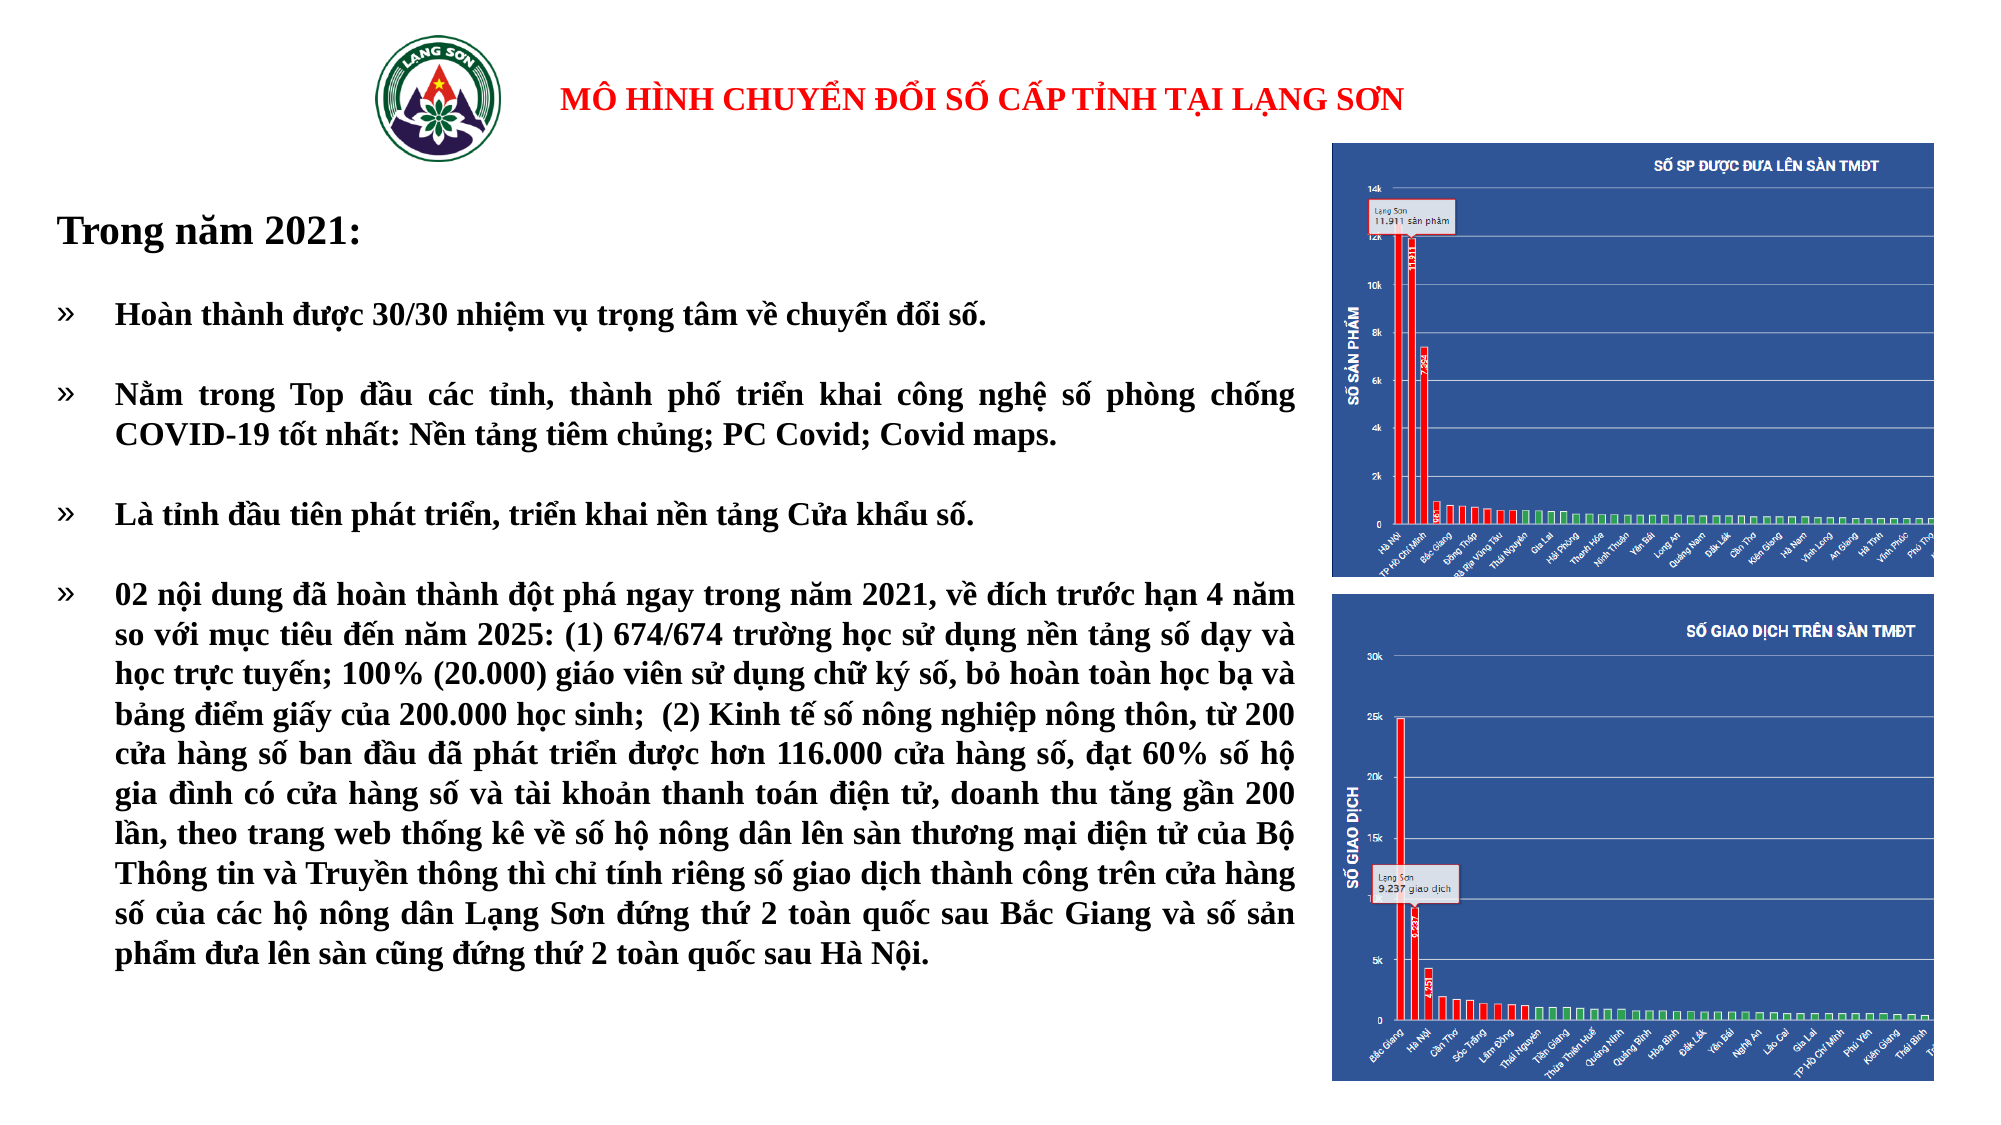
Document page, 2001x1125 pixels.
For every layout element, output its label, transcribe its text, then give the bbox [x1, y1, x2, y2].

text_box Trong năm 2021: Hoàn thành được 30/30 nhiệm vụ trọng tâm về chuyển đổi số. Nằm trong Top đầu các tỉnh, thành phố triển khai công nghệ số phòng chống COVID-19 tốt nhất: Nền tảng tiêm chủng; PC Covid; Covid maps. Là tỉnh đầu tiên phát triển, triển khai nền tảng Cửa khẩu số. 02 nội dung đã hoàn thành đột phá ngay trong năm 2021, về đích trước hạn 4 năm so với mục tiêu đến năm 2025: (1) 674/674 trường học sử dụng nền tảng số dạy và học trực tuyến; 100% (20.000) giáo viên sử dụng chữ ký số, bỏ hoàn toàn học bạ và bảng điểm giấy của 200.000 học sinh; (2) Kinh tế số nông nghiệp nông thôn, từ 200 cửa hàng số ban đầu đã phát triển được hơn 116.000 cửa hàng số, đạt 60% số hộ gia đình có cửa hàng số và tài khoản thanh toán điện tử, doanh thu tăng gần 200 lần, theo trang web thống kê về số hộ nông dân lên sàn thương mại điện tử của Bộ Thông tin và Truyền thông thì chỉ tính riêng số giao dịch thành công trên cửa hàng số của các hộ nông dân Lạng Sơn đứng thứ 2 toàn quốc sau Bắc Giang và số sản phẩm đưa lên sàn cũng đứng thứ 2 toàn quốc sau Hà Nội. [24, 187, 1313, 1025]
text_box MÔ HÌNH CHUYỂN ĐỔI SỐ CẤP TỈNH TẠI LẠNG SƠN [537, 34, 1428, 160]
picture [1331, 594, 1934, 1081]
picture [1331, 143, 1934, 578]
picture [374, 35, 502, 162]
